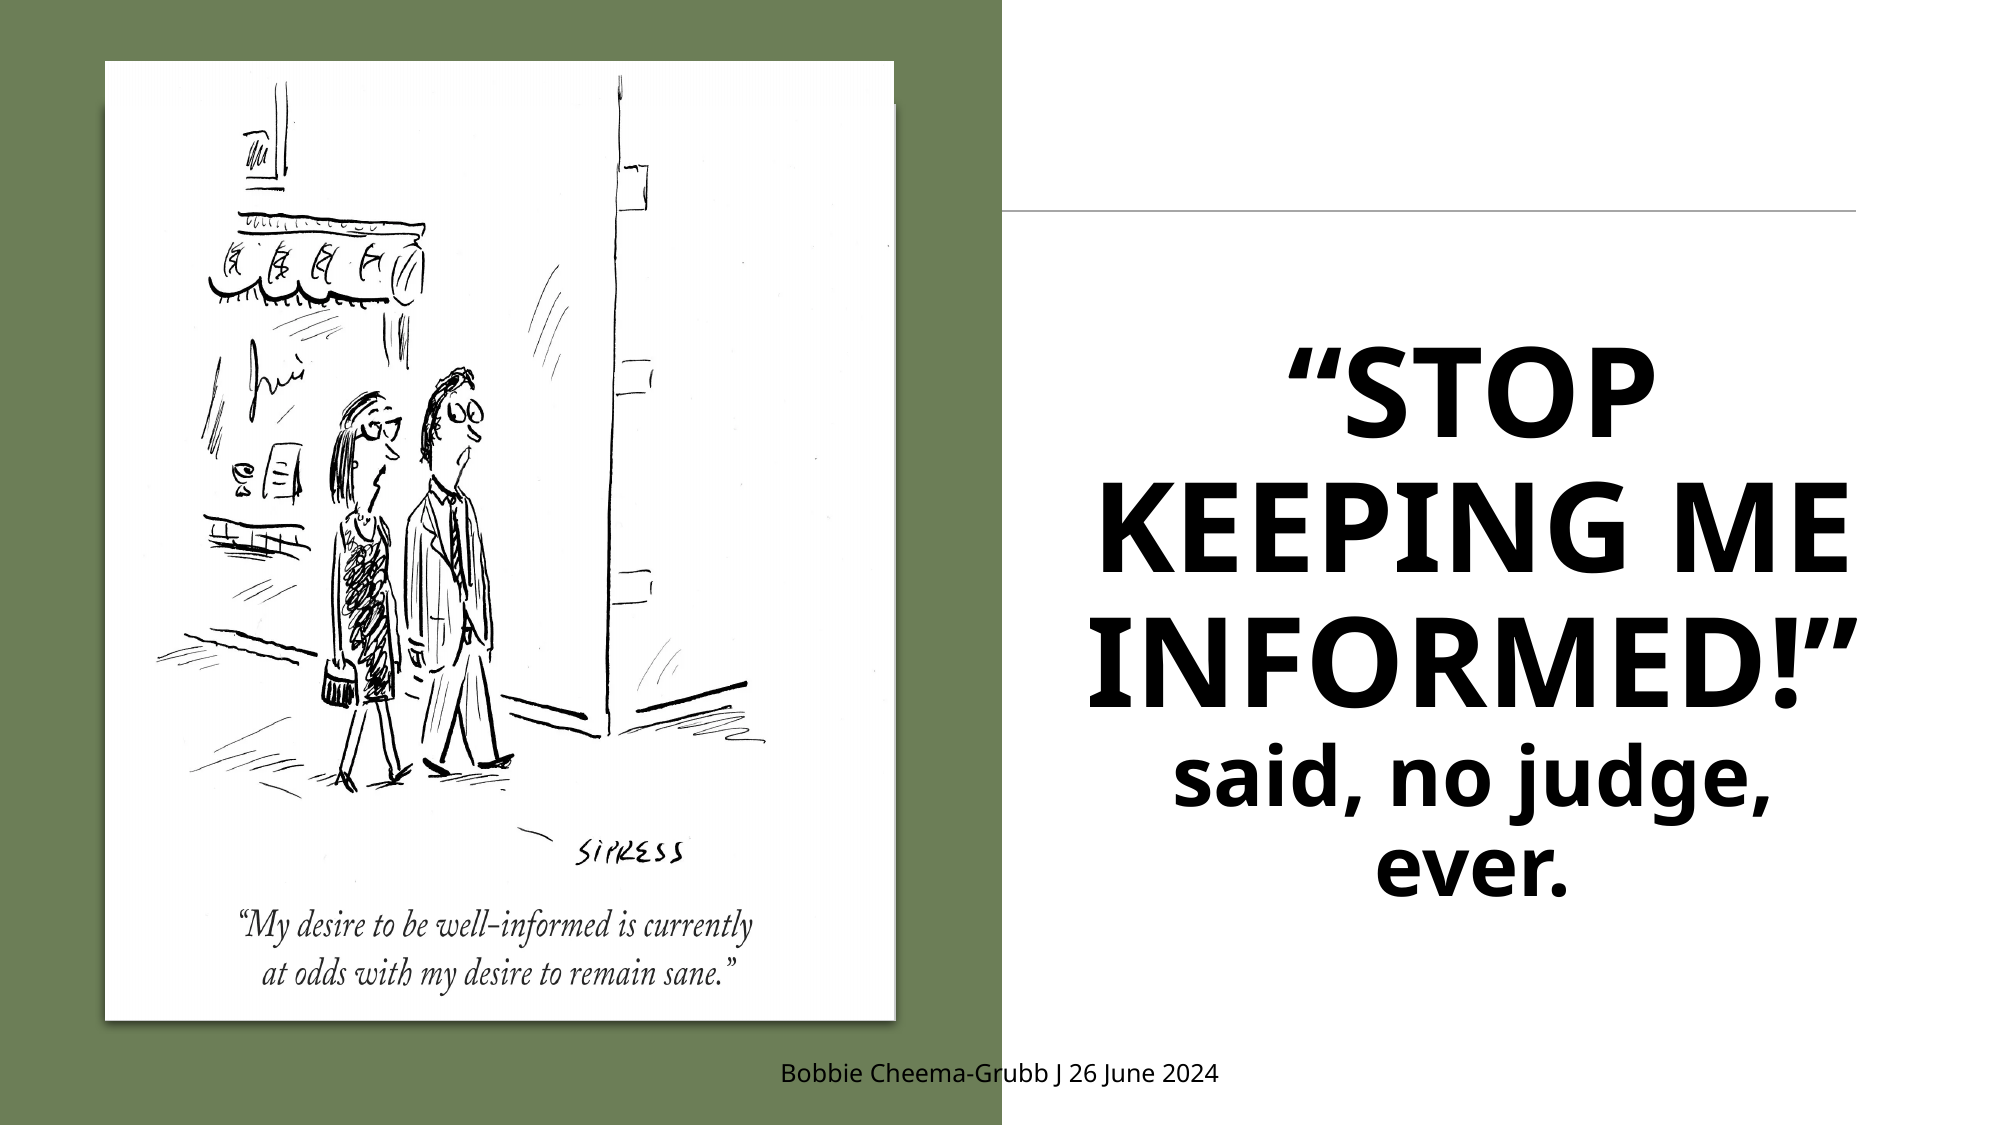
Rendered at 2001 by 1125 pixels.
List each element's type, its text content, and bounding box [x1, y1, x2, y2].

text_box [0, 0, 1003, 1125]
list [104, 61, 894, 1020]
title “STOP KEEPING ME INFORMED!” said, no judge, ever. [1052, 106, 1895, 923]
footer Bobbie Cheema-Grubb J 26 June 2024 [662, 1042, 1338, 1103]
